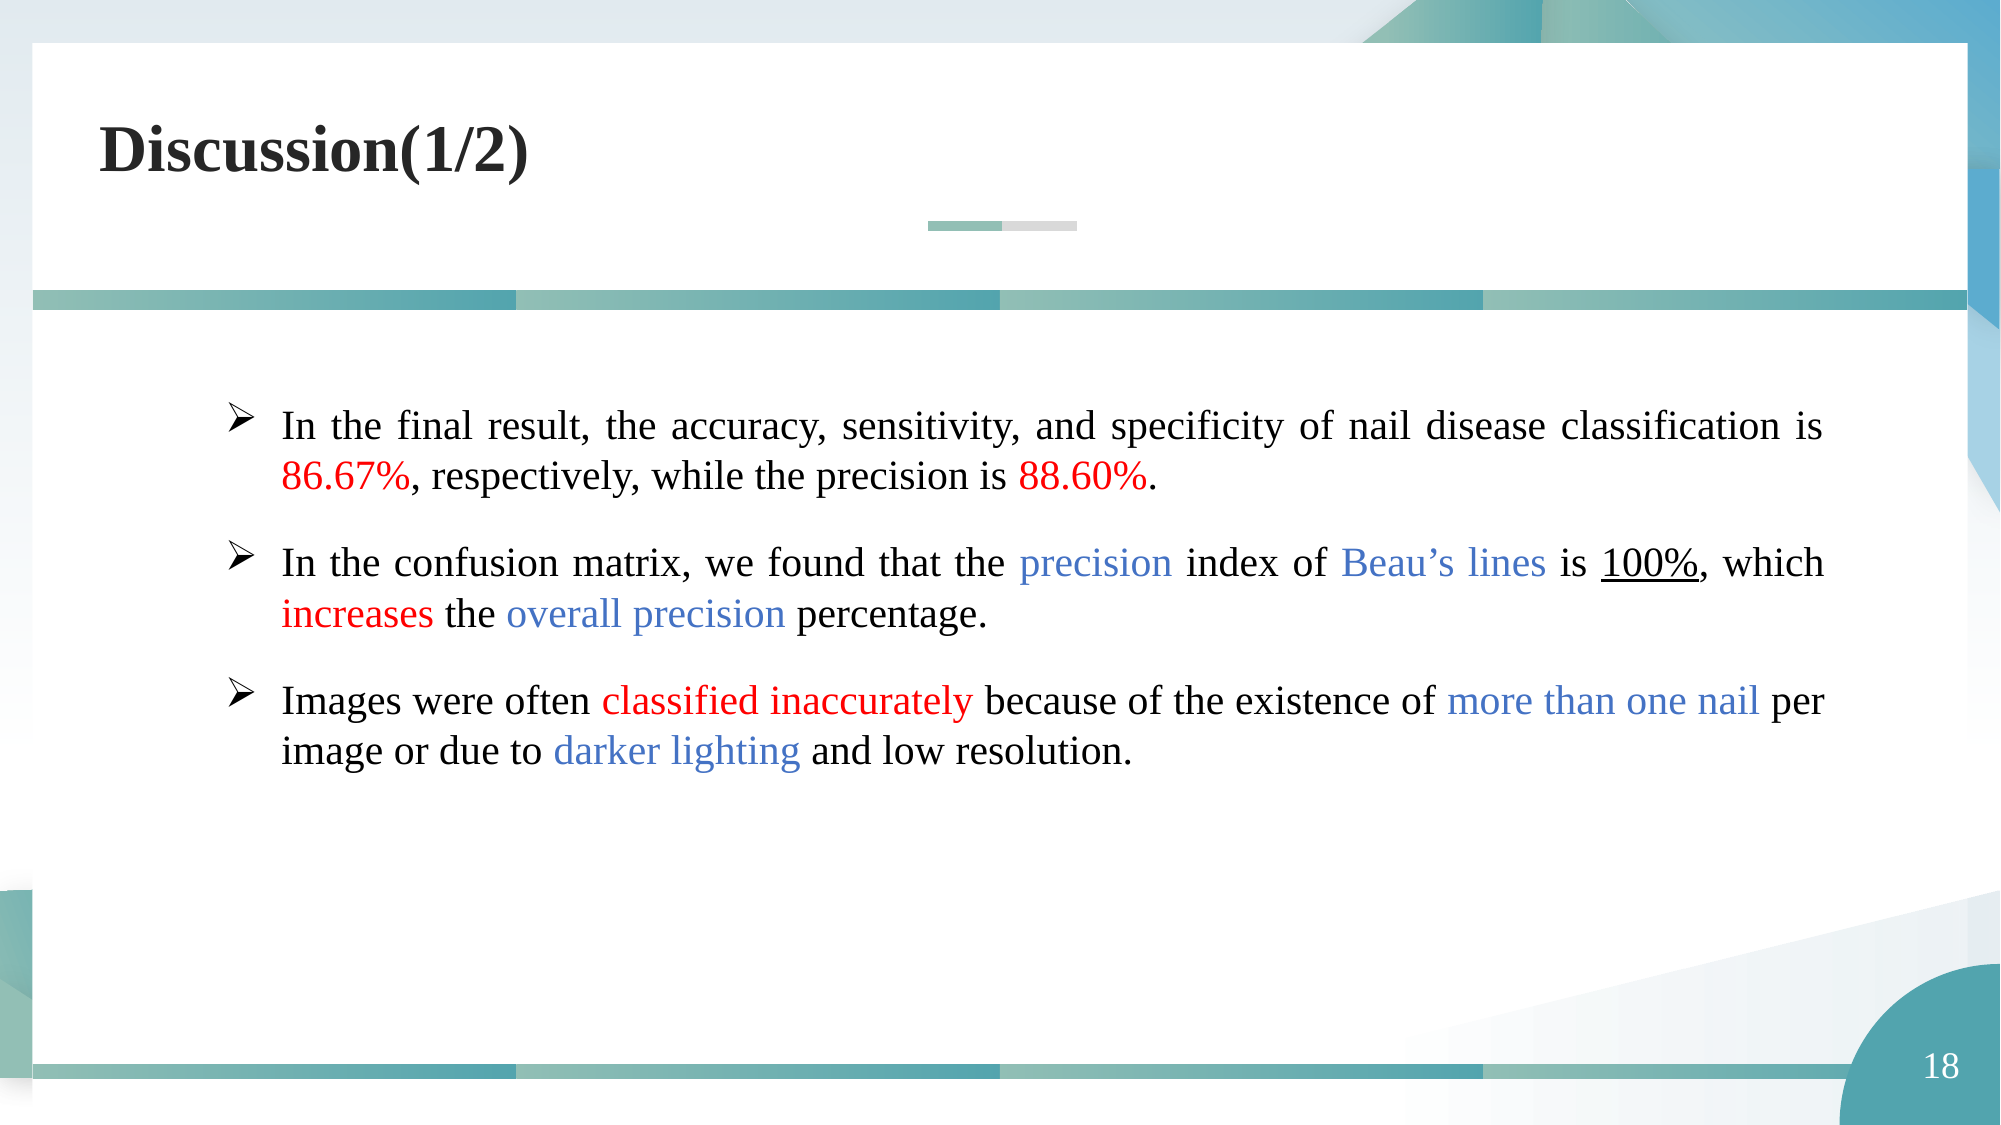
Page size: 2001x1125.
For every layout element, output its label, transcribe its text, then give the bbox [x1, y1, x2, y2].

text_box In the final result, the accuracy, sensitivity, and specificity of nail disease classification is 86.67%, respectively, while the precision is 88.60%. In the confusion matrix, we found that the precision index of Beau’s lines is 100%, which increases the overall precision percentage. Images were often classified inaccurately because of the existence of more than one nail per image or due to darker lighting and low resolution. [210, 340, 1840, 781]
text_box [1839, 963, 2000, 1125]
text_box Discussion(1/2) [85, 97, 546, 193]
text_box 18 [1907, 1033, 1988, 1094]
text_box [32, 290, 1968, 310]
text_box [32, 1064, 1968, 1079]
